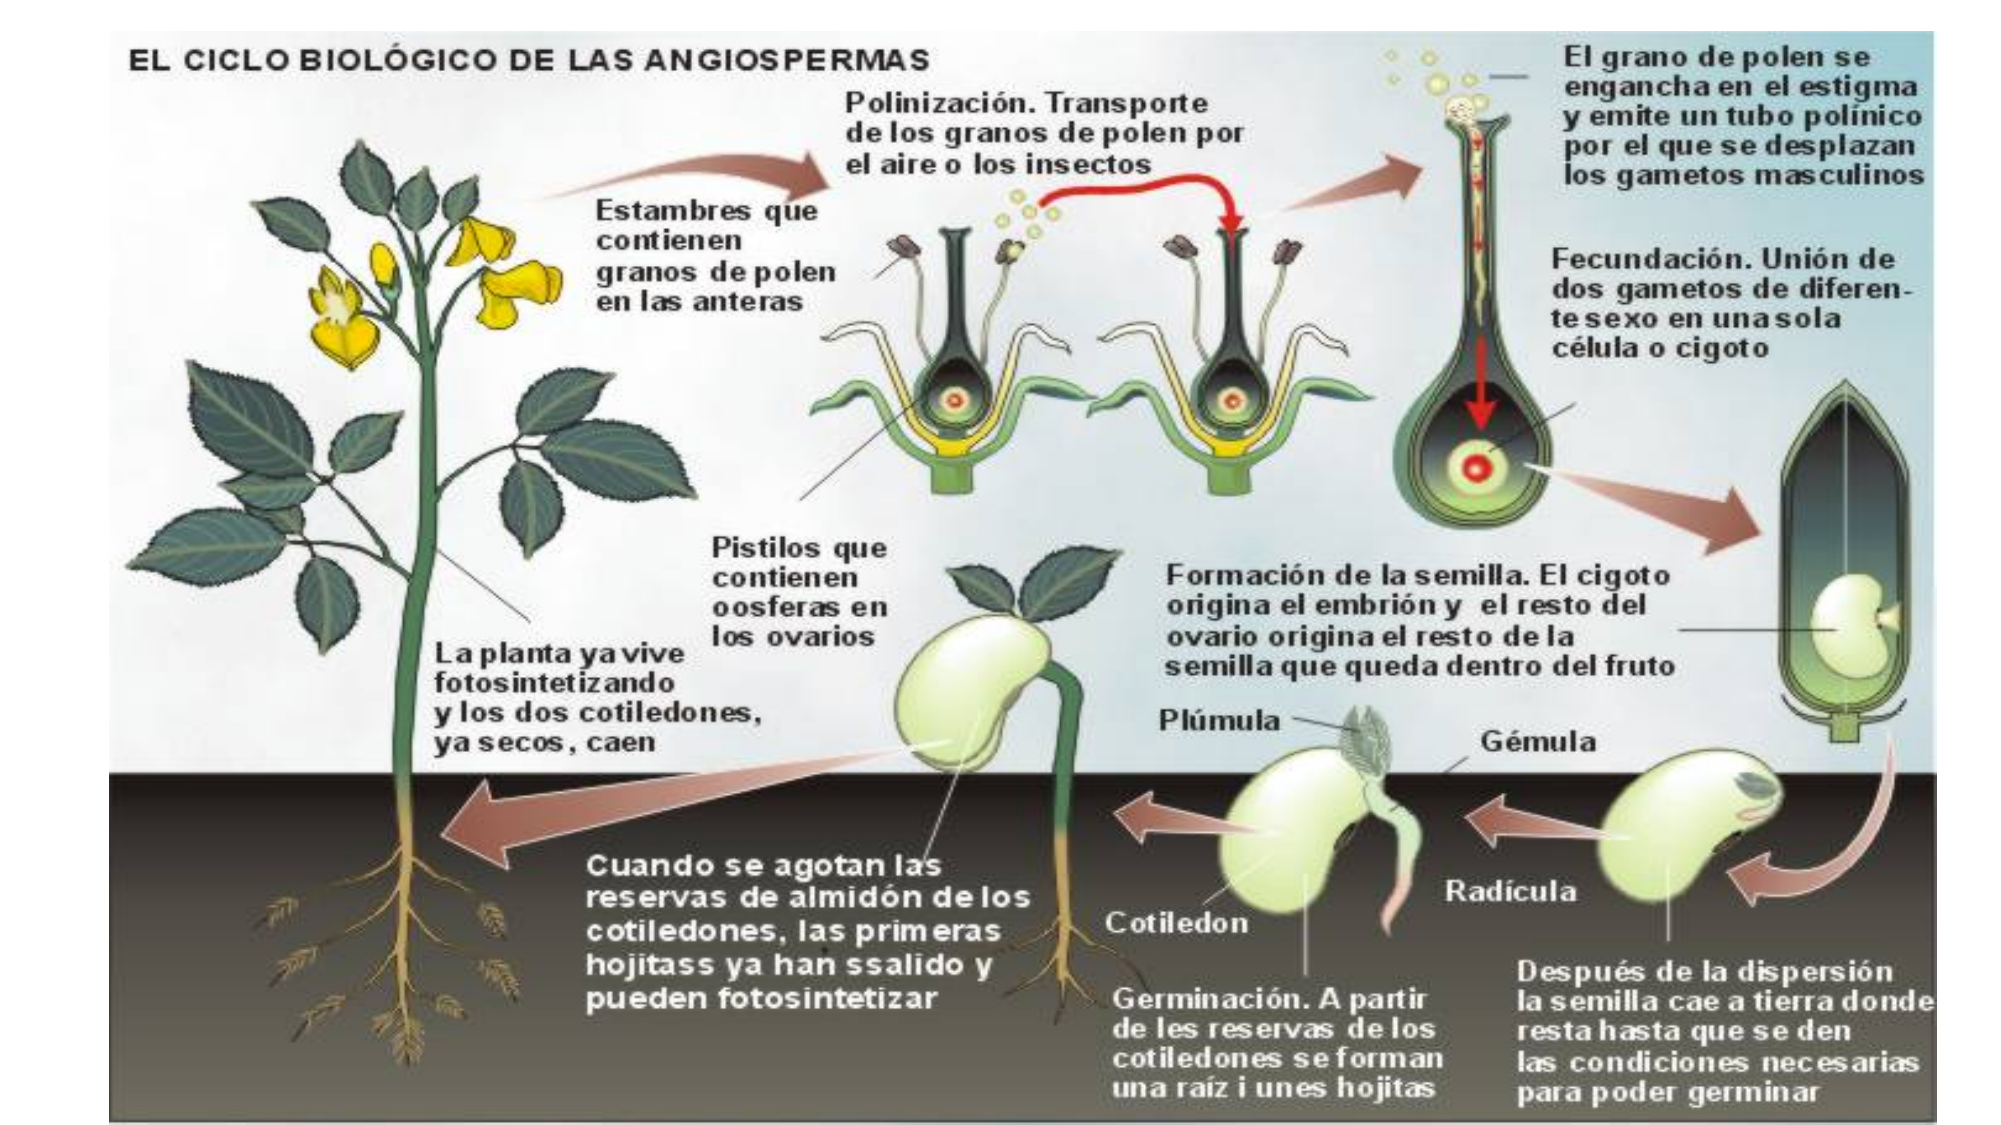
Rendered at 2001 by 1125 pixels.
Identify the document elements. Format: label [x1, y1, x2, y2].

list [108, 31, 1937, 1125]
